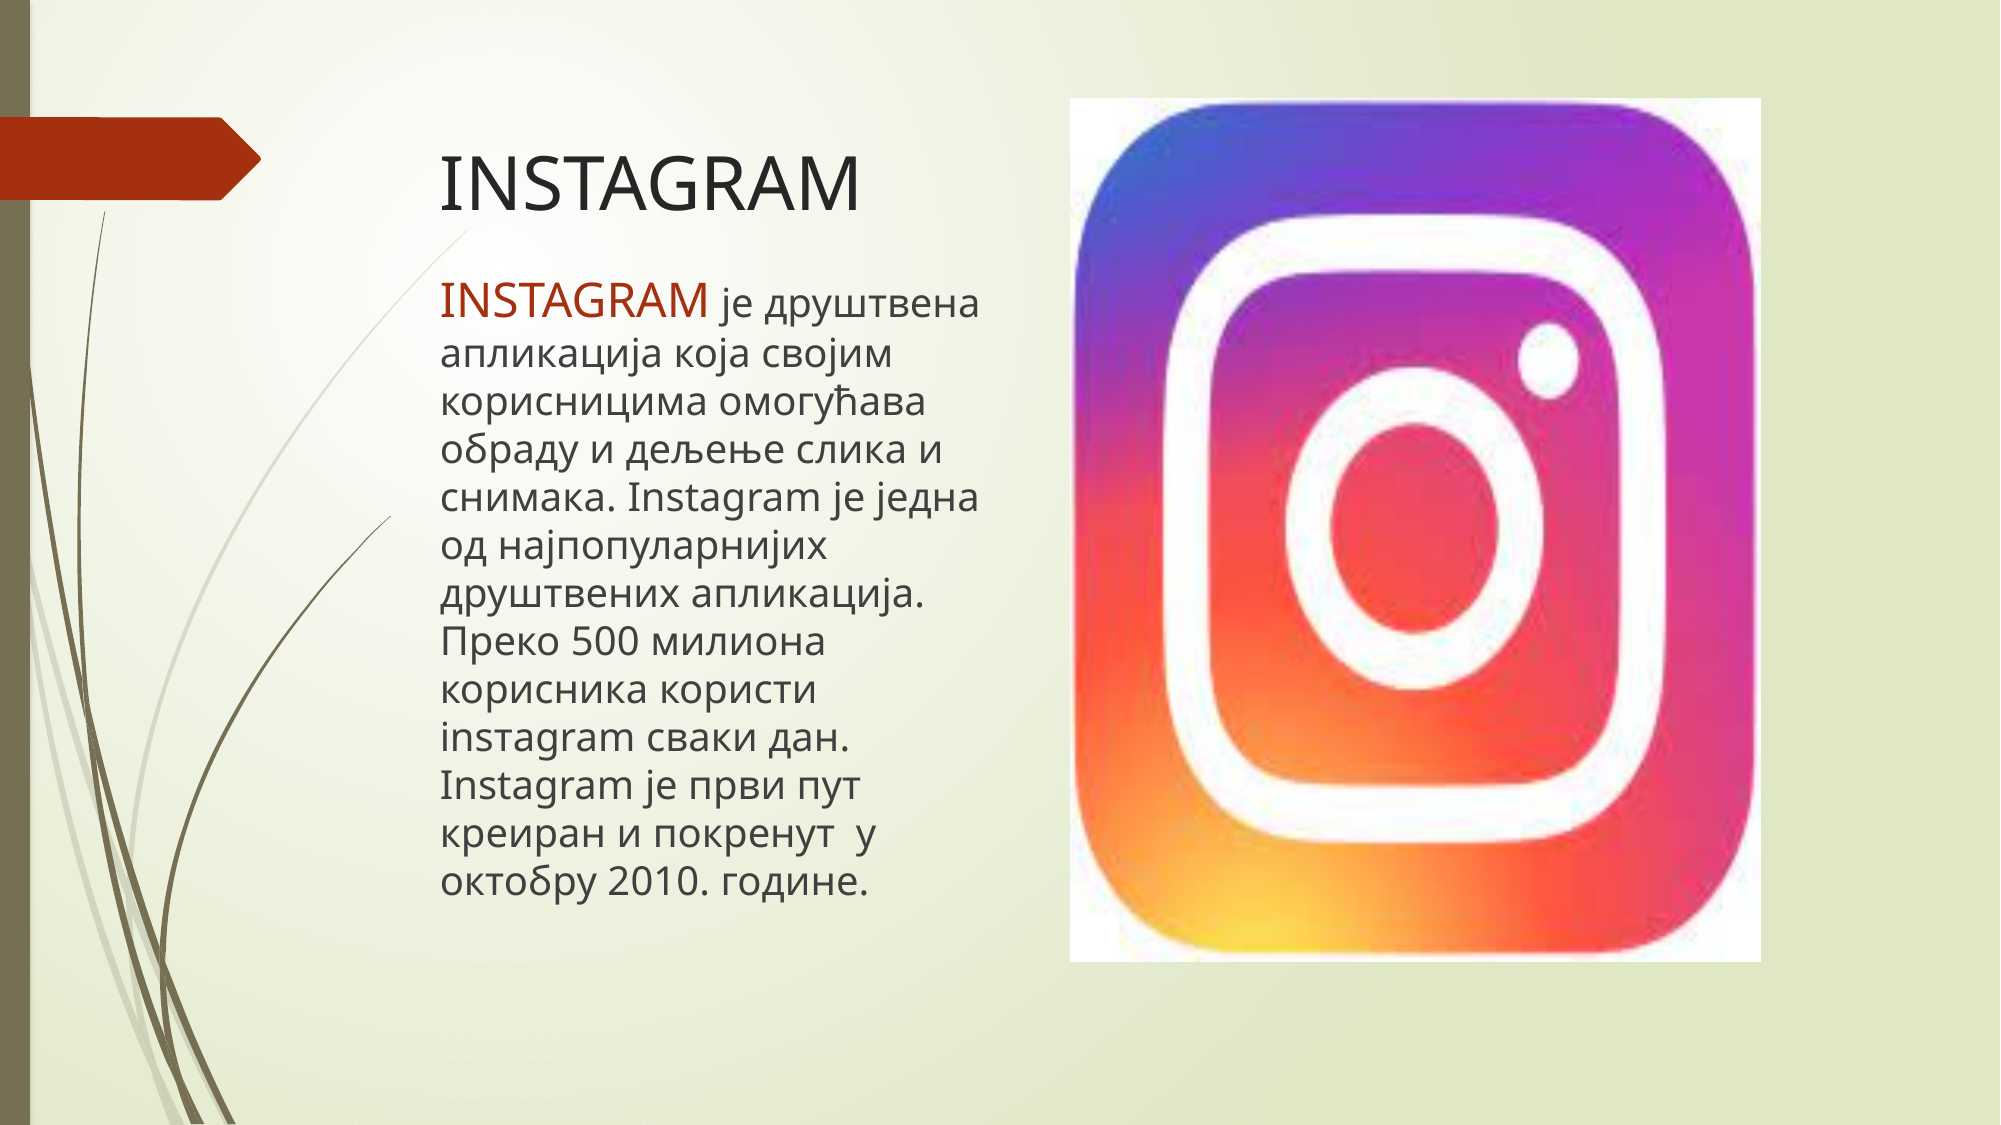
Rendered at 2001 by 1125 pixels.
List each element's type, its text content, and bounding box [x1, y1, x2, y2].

list INSTAGRAM је друштвена апликација која својим корисницима омогућава обраду и дељење слика и снимака. Instagram је једна од најпопуларнијих друштвених апликација. Преко 500 милиона корисника користи insтagram сваки дан. Instagram је први пут креиран и покренут у октобру 2010. године. [424, 262, 1000, 962]
title INSTAGRAM [424, 73, 1000, 234]
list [1070, 98, 1761, 962]
